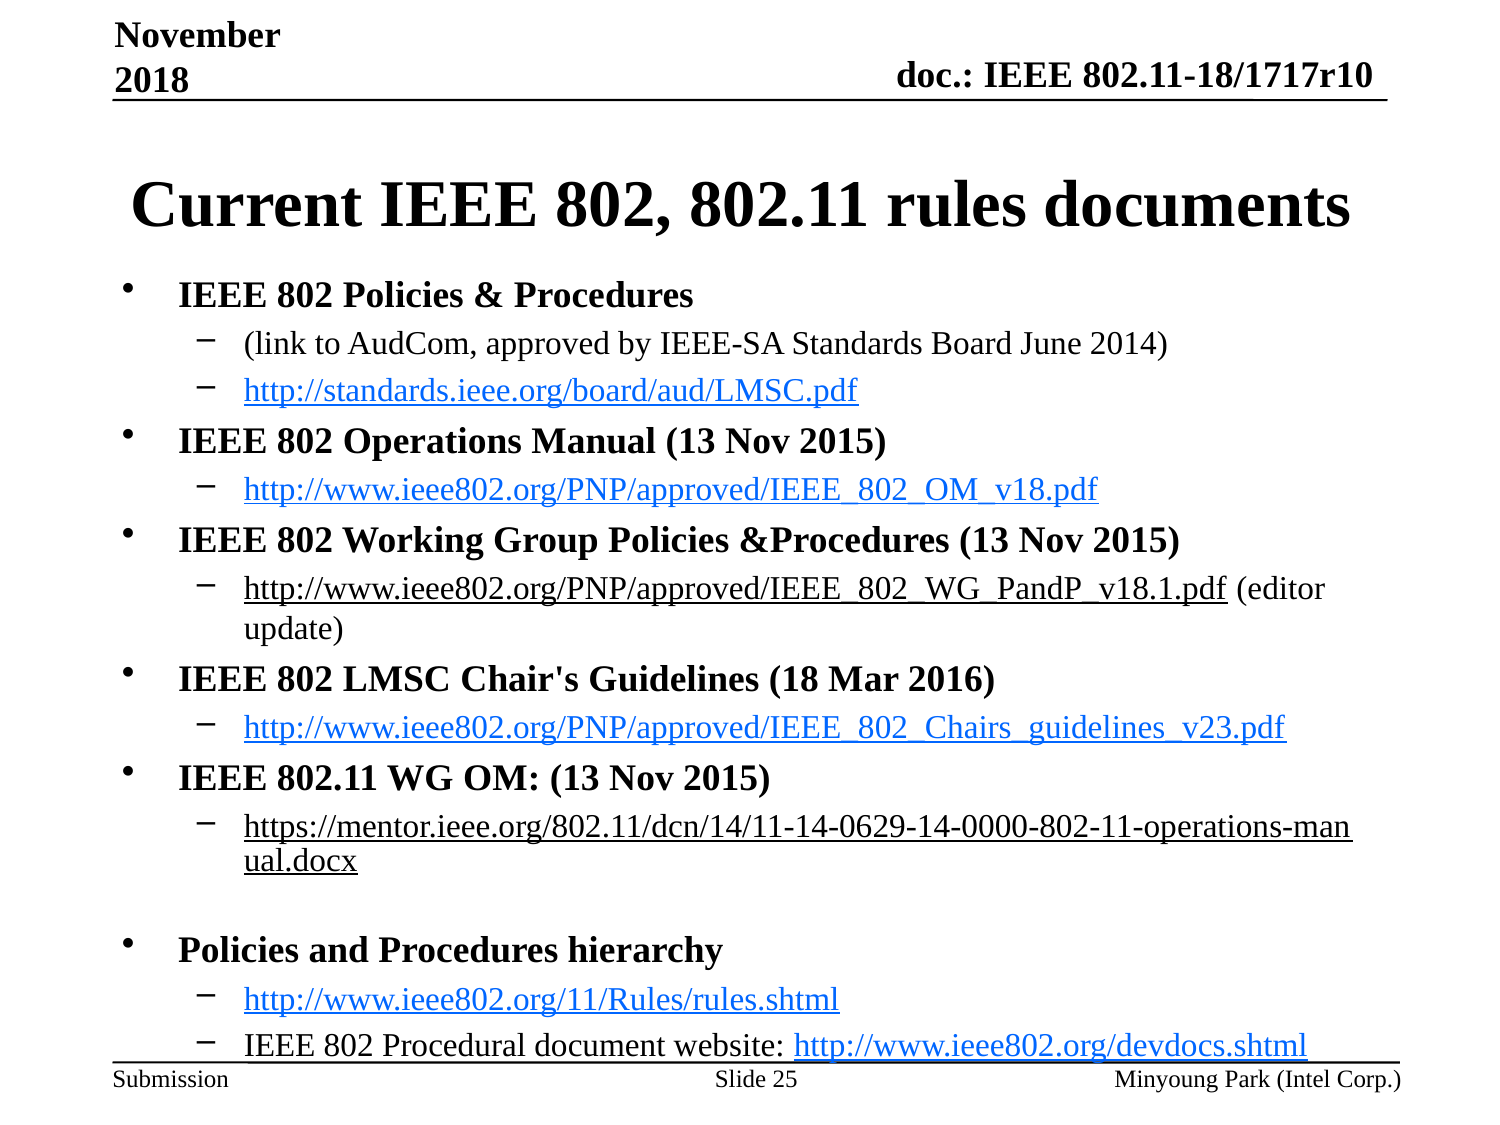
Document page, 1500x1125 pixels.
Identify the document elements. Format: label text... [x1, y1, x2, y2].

list IEEE 802 Policies & Procedures (link to AudCom, approved by IEEE-SA Standards Board June 2014) http://standards.ieee.org/board/aud/LMSC.pdf IEEE 802 Operations Manual (13 Nov 2015) http://www.ieee802.org/PNP/approved/IEEE_802_OM_v18.pdf IEEE 802 Working Group Policies &Procedures (13 Nov 2015) http://www.ieee802.org/PNP/approved/IEEE_802_WG_PandP_v18.1.pdf (editor update) IEEE 802 LMSC Chair's Guidelines (18 Mar 2016) http://www.ieee802.org/PNP/approved/IEEE_802_Chairs_guidelines_v23.pdf IEEE 802.11 WG OM: (13 Nov 2015) https://mentor.ieee.org/802.11/dcn/14/11-14-0629-14-0000-802-11-operations-manual.docx Policies and Procedures hierarchy http://www.ieee802.org/11/Rules/rules.shtml IEEE 802 Procedural document website: http://www.ieee802.org/devdocs.shtml [106, 262, 1382, 938]
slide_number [114, 54, 335, 101]
footer Minyoung Park (Intel Corp.) [949, 1061, 1402, 1093]
title Current IEEE 802, 802.11 rules documents [112, 112, 1388, 288]
slide_number Slide 25 [712, 1061, 800, 1093]
